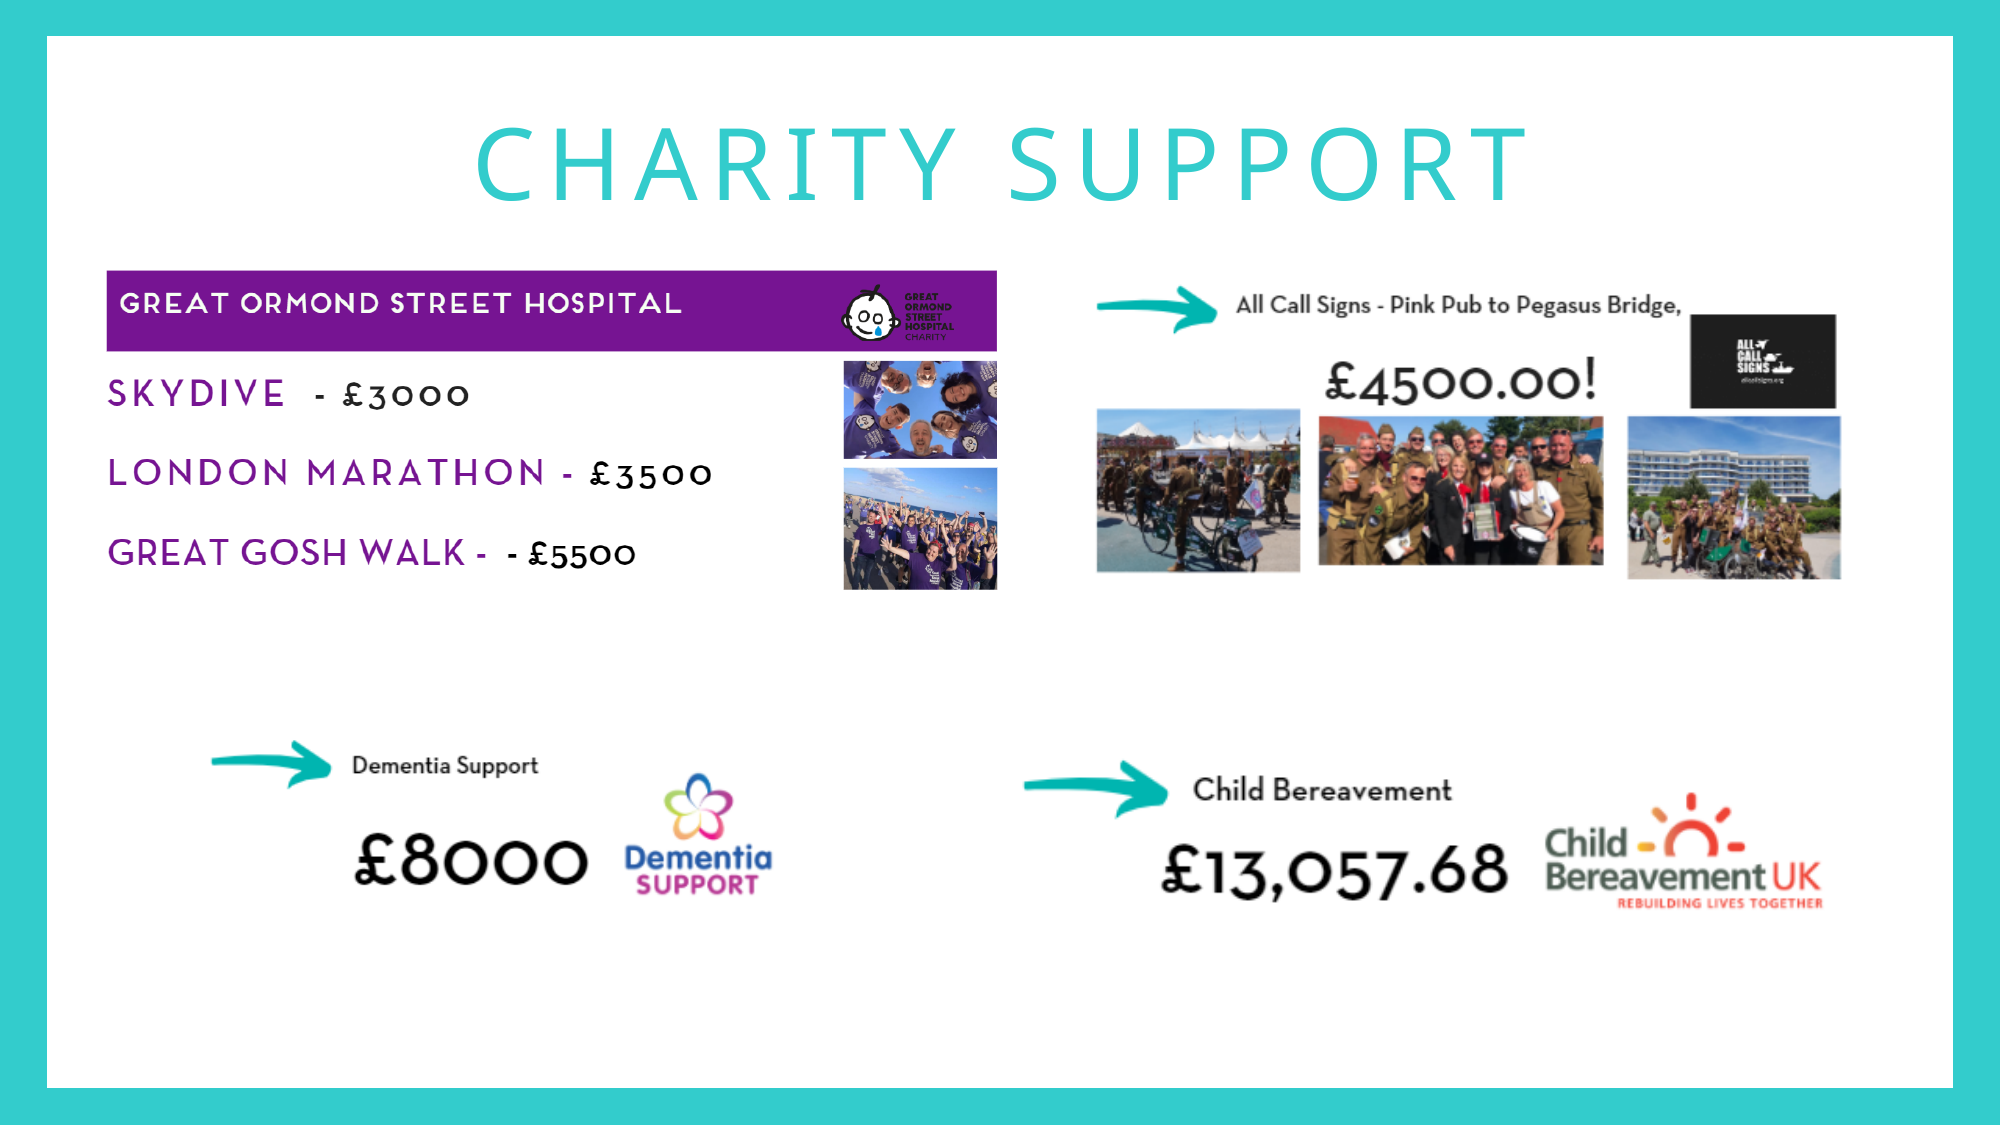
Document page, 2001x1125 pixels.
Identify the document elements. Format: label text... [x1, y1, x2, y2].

picture [119, 684, 1890, 963]
picture [99, 263, 1002, 612]
text_box CHARITY SUPPORT [137, 59, 1863, 278]
text_box [47, 36, 1953, 1088]
picture [1016, 263, 1937, 636]
